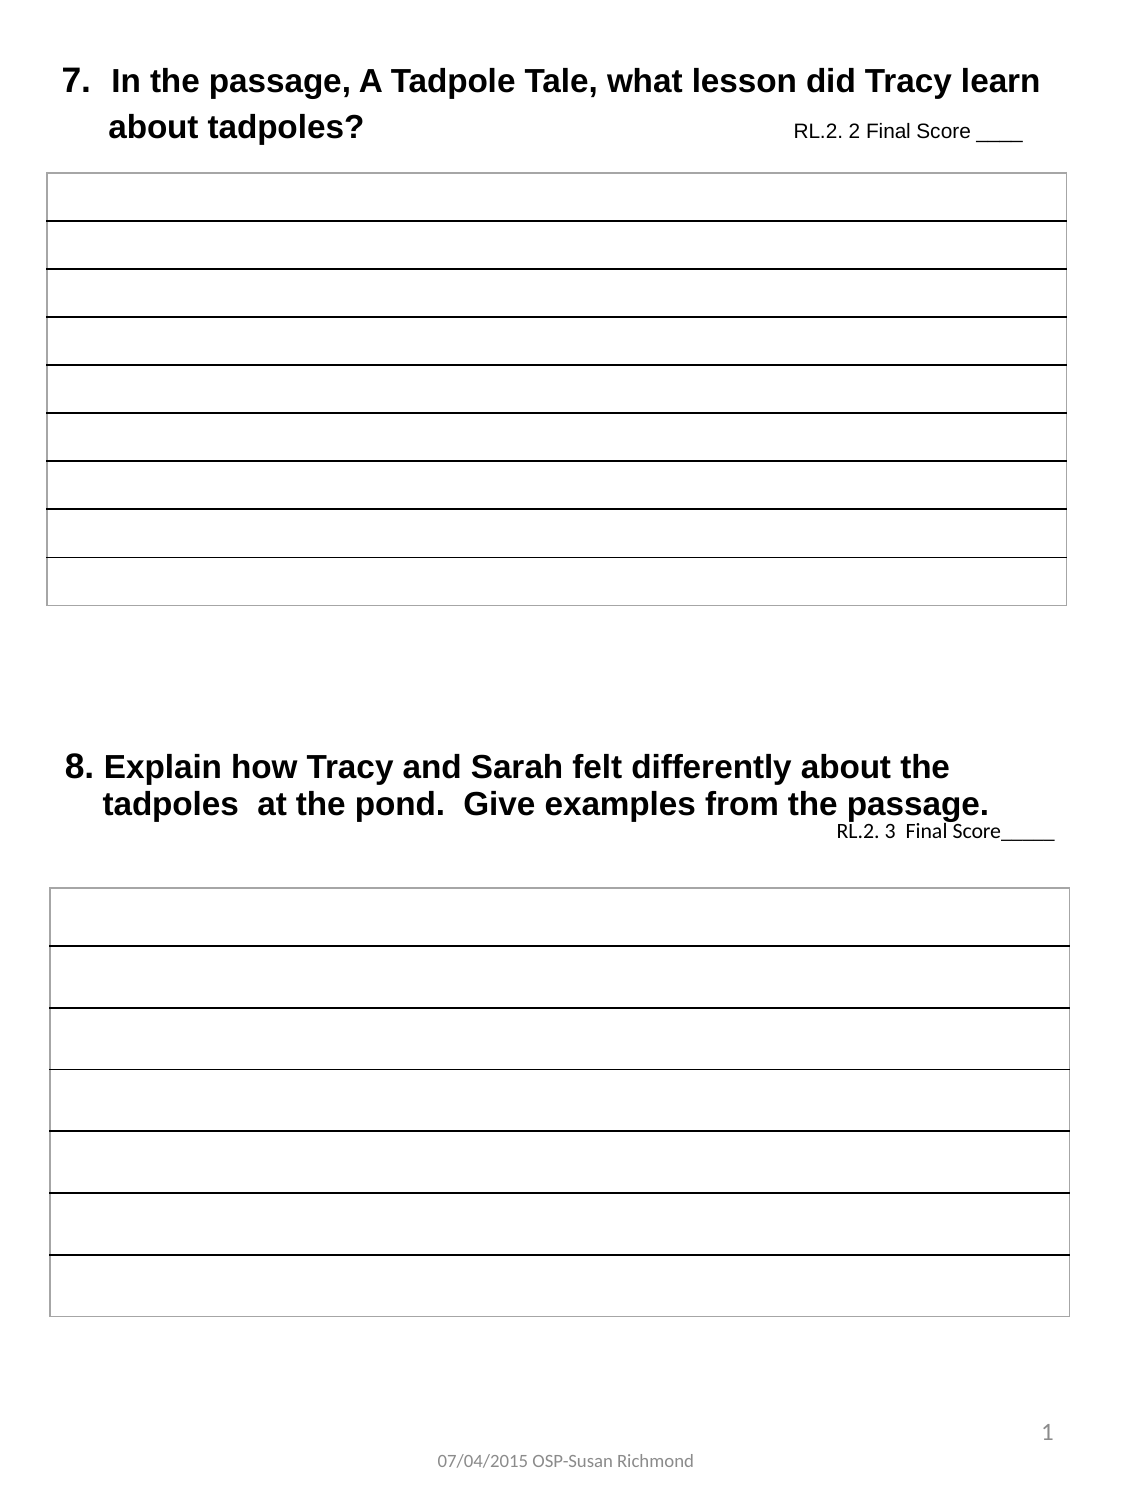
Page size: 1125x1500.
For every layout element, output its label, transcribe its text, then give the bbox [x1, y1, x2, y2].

slide_number 16 [806, 1390, 1069, 1471]
table_cell [51, 1070, 1069, 1130]
table_header 8. Explain how Tracy and Sarah felt differently about the tadpoles at the pond. Give examples from the passage. RL.2. 3 Final Score_____ [50, 738, 1070, 887]
table_cell [51, 947, 1069, 1007]
table_cell [48, 558, 1066, 605]
table_header 7. In the passage, A Tadpole Tale, what lesson did Tracy learn about tadpoles? RL.2. 2 Final Score ____ [47, 44, 1066, 172]
table_cell [48, 270, 1066, 316]
table_cell [51, 1194, 1069, 1254]
table_cell [48, 510, 1066, 557]
table_cell [48, 174, 1066, 220]
table_cell [51, 889, 1069, 945]
table_cell [48, 366, 1066, 412]
table_cell [51, 1256, 1069, 1316]
table_cell [51, 1009, 1069, 1069]
table_cell [48, 318, 1066, 364]
table_cell [48, 222, 1066, 268]
table_cell [48, 462, 1066, 508]
table_cell [51, 1132, 1069, 1192]
table_cell [48, 414, 1066, 460]
